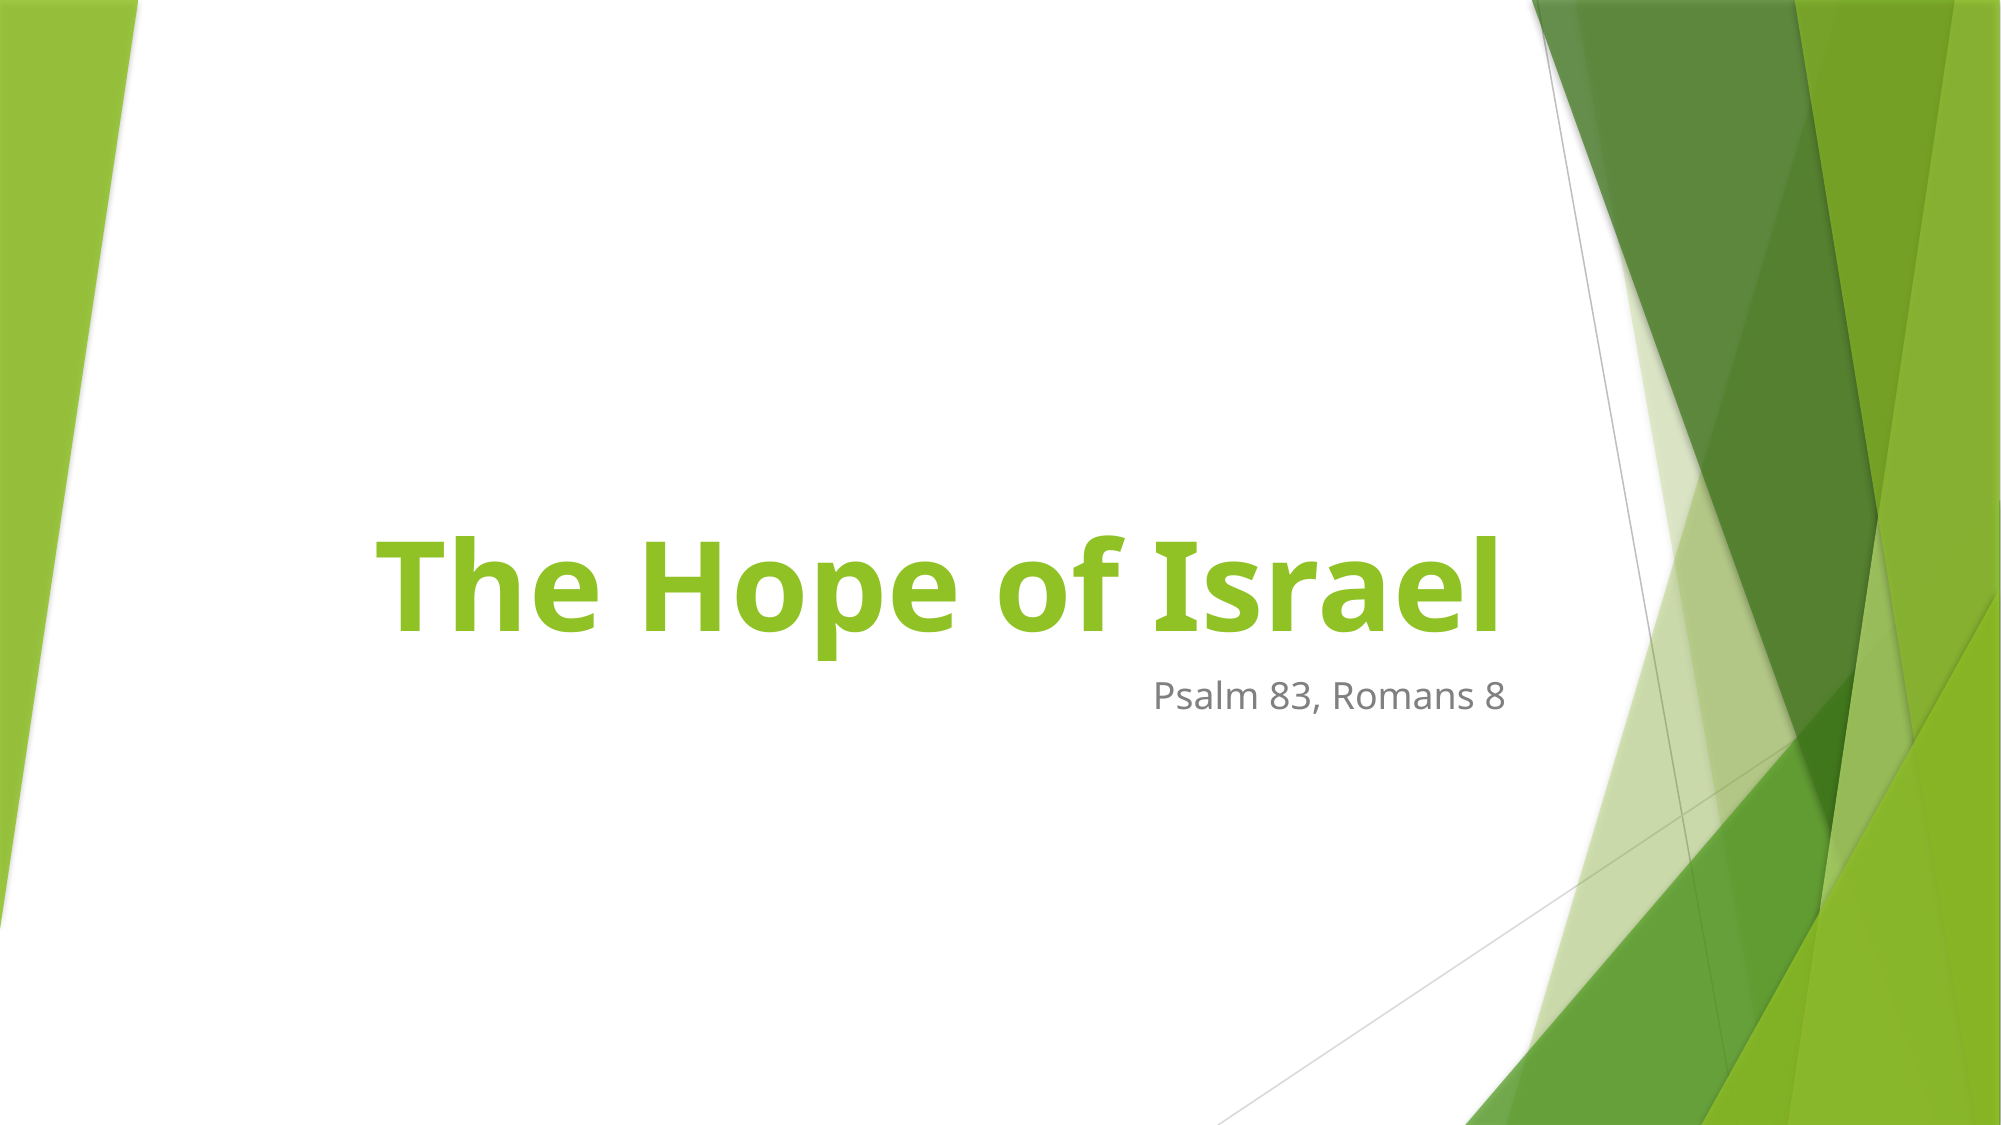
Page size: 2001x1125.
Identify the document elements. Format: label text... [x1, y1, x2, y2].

subtitle Psalm 83, Romans 8 [247, 664, 1522, 845]
title The Hope of Israel [247, 394, 1522, 664]
